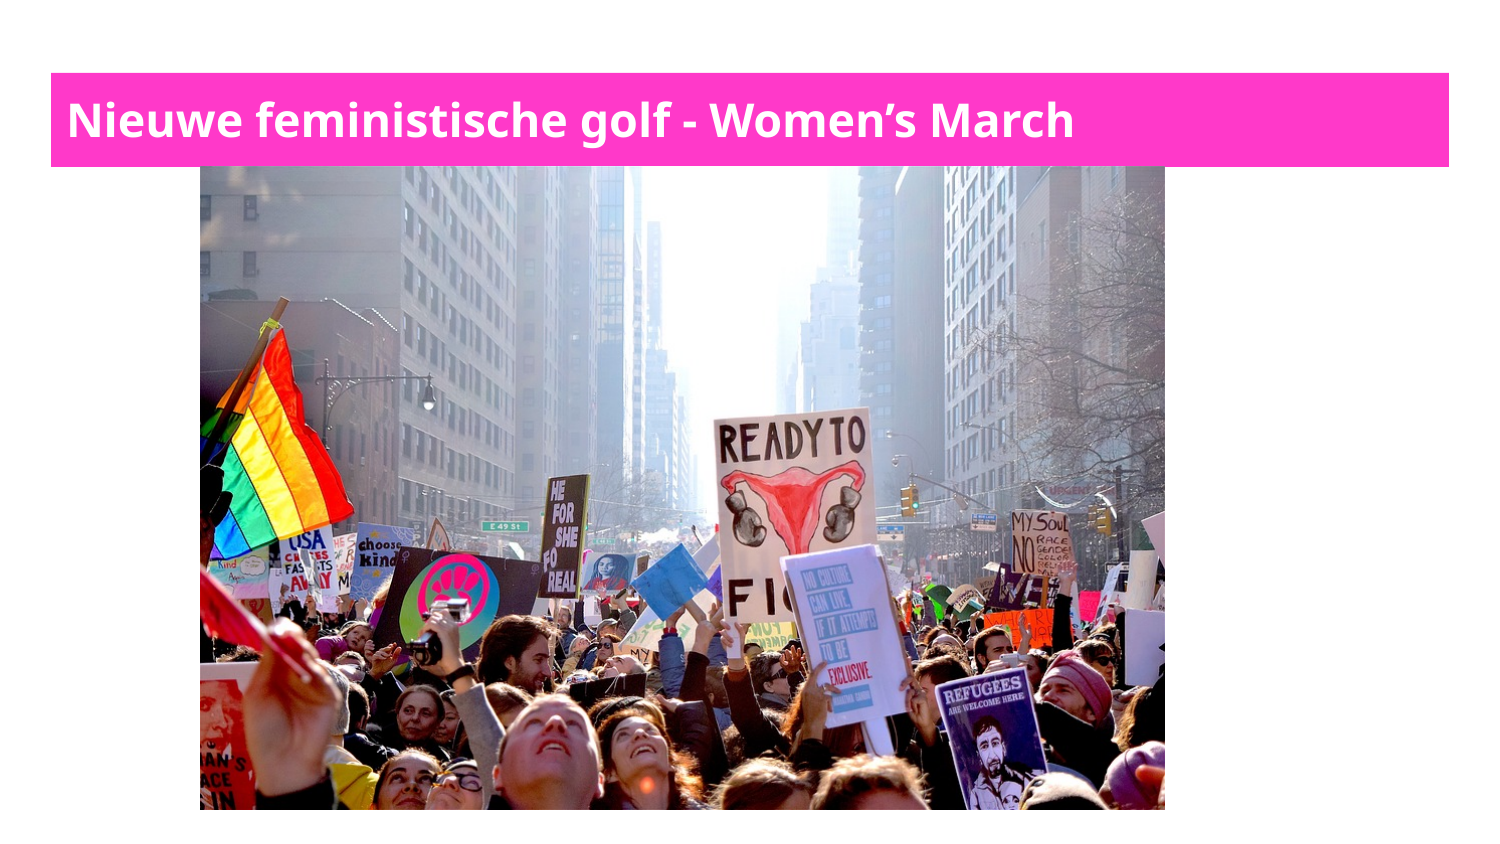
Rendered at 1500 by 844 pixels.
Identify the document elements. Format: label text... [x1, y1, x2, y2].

title Nieuwe feministische golf - Women’s March [51, 72, 1449, 167]
picture [200, 166, 1166, 811]
